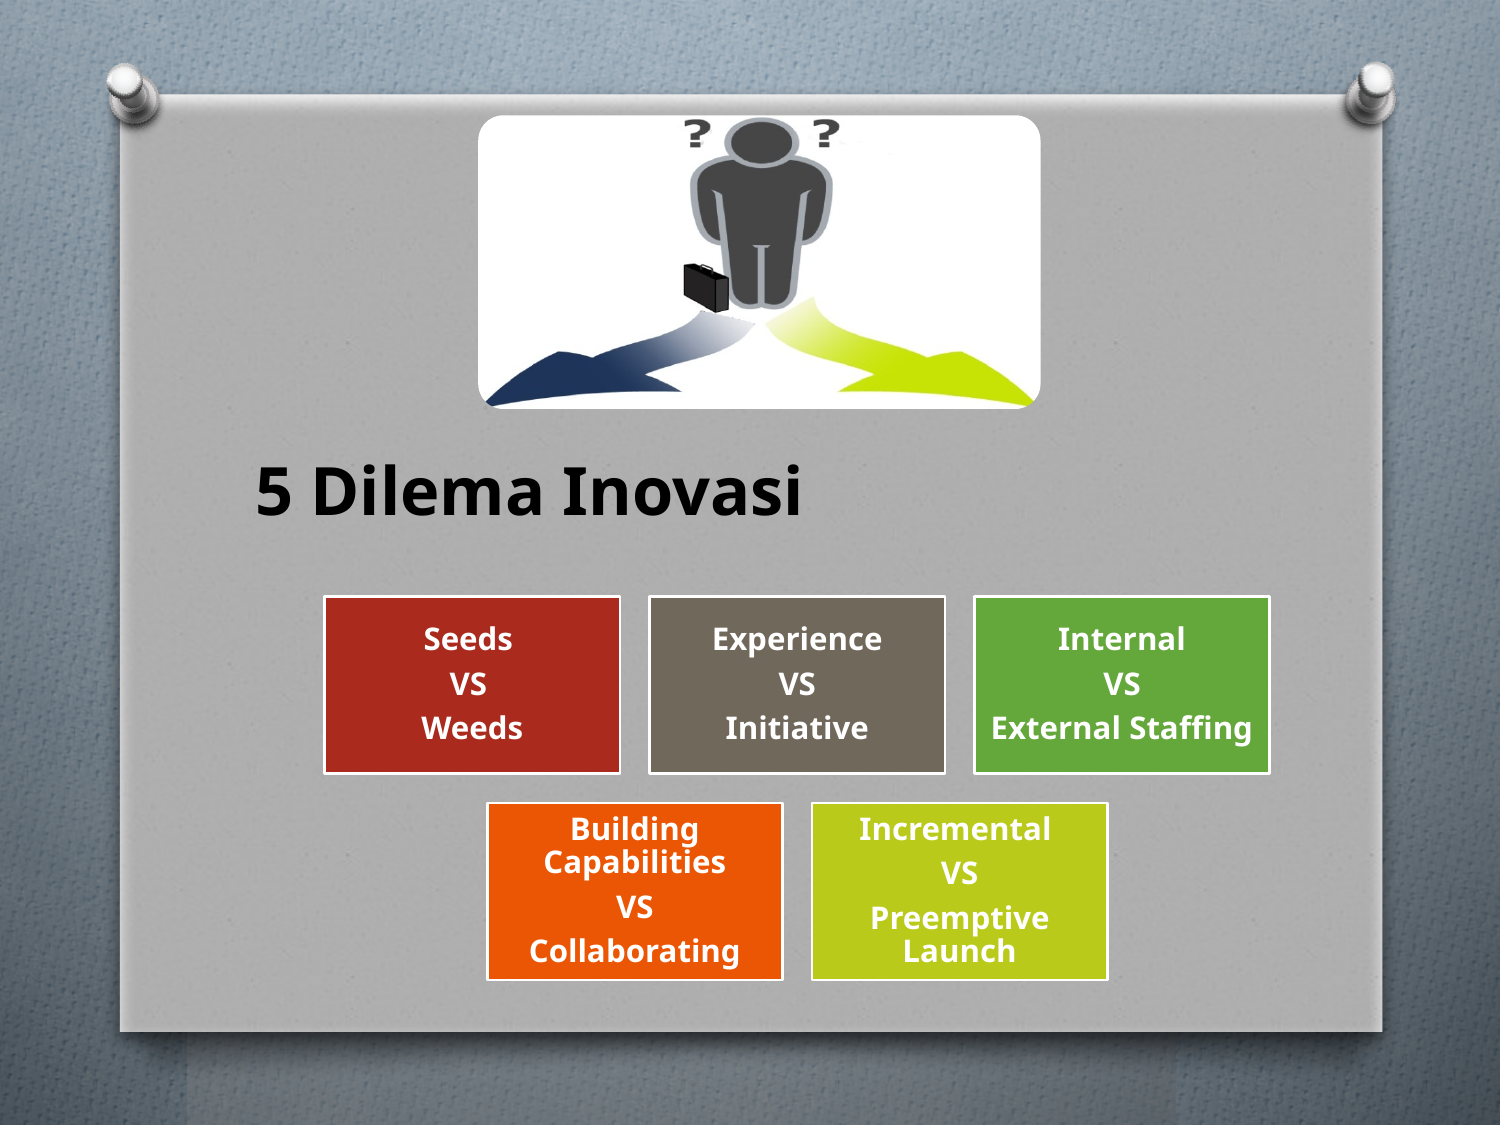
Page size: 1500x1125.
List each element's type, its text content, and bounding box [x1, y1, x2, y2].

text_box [324, 538, 1270, 1038]
picture [75, 29, 198, 153]
picture [1317, 35, 1439, 156]
list 5 Dilema Inovasi [240, 347, 1257, 939]
picture [477, 115, 1041, 410]
